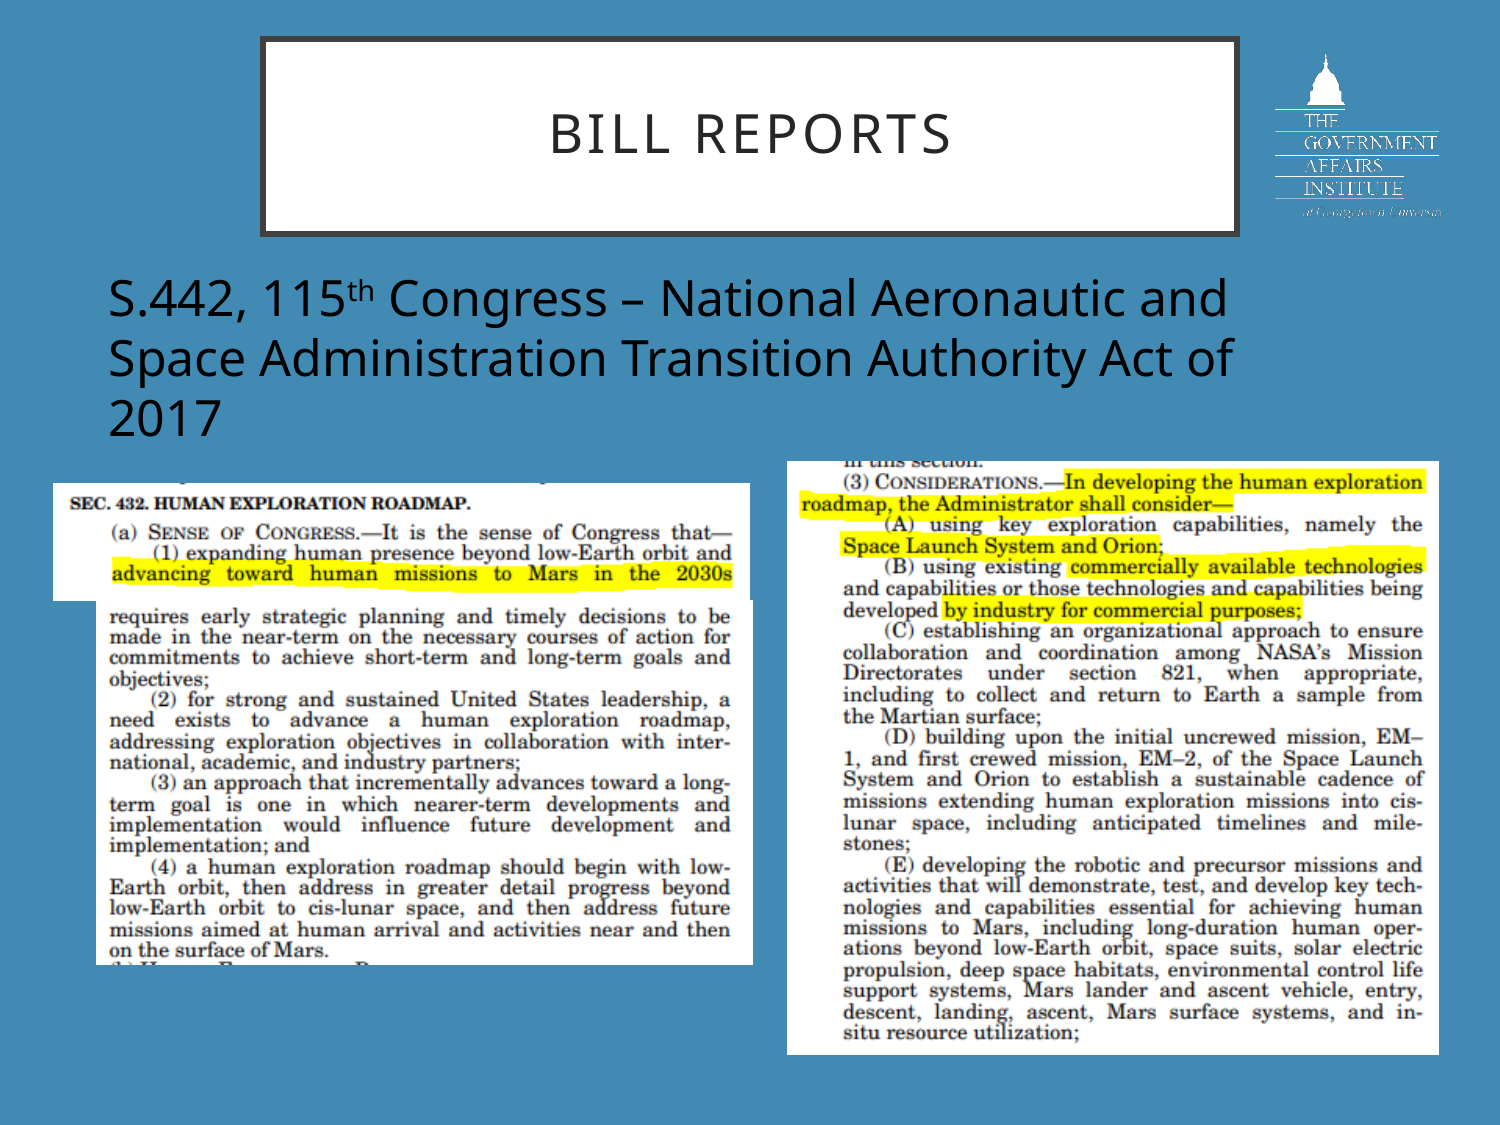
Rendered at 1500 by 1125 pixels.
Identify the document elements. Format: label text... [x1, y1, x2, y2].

slide_number S.442, 115th Congress – National Aeronautic and Space Administration Transition Authority Act of 2017 [93, 299, 1350, 413]
picture [53, 482, 753, 965]
picture [1275, 43, 1444, 230]
title Bill reports [260, 36, 1240, 237]
picture [787, 461, 1440, 1055]
